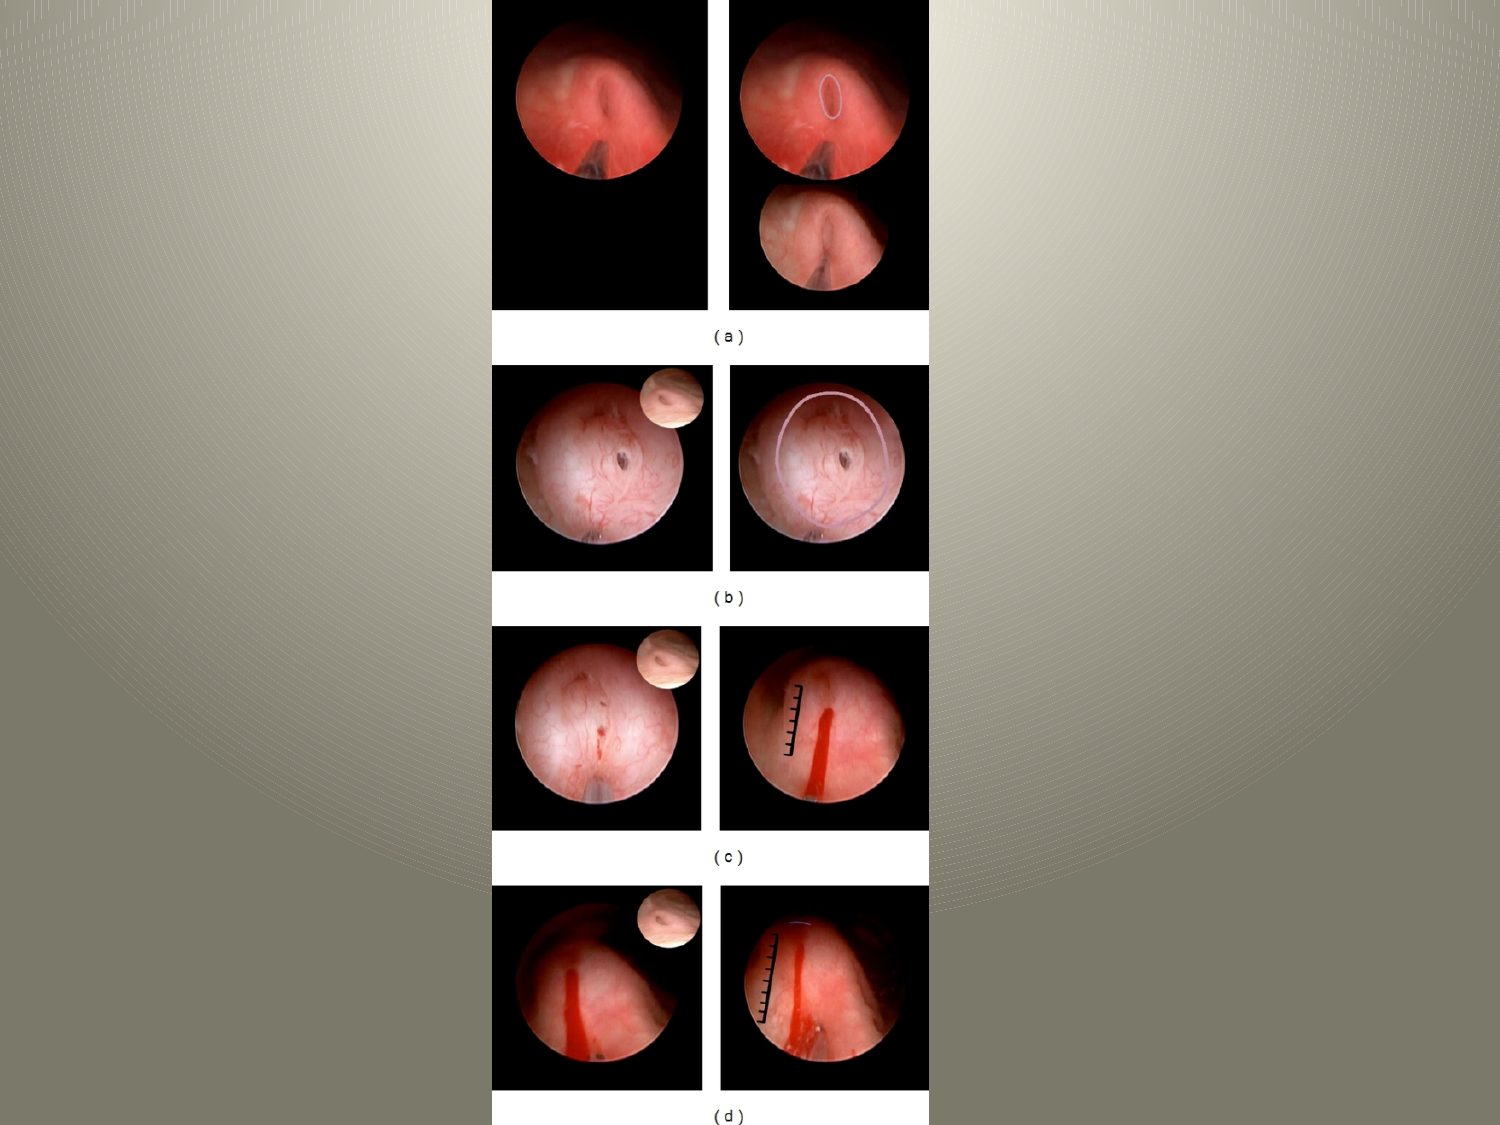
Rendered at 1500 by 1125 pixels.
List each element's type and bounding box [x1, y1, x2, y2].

list [491, 0, 929, 1125]
